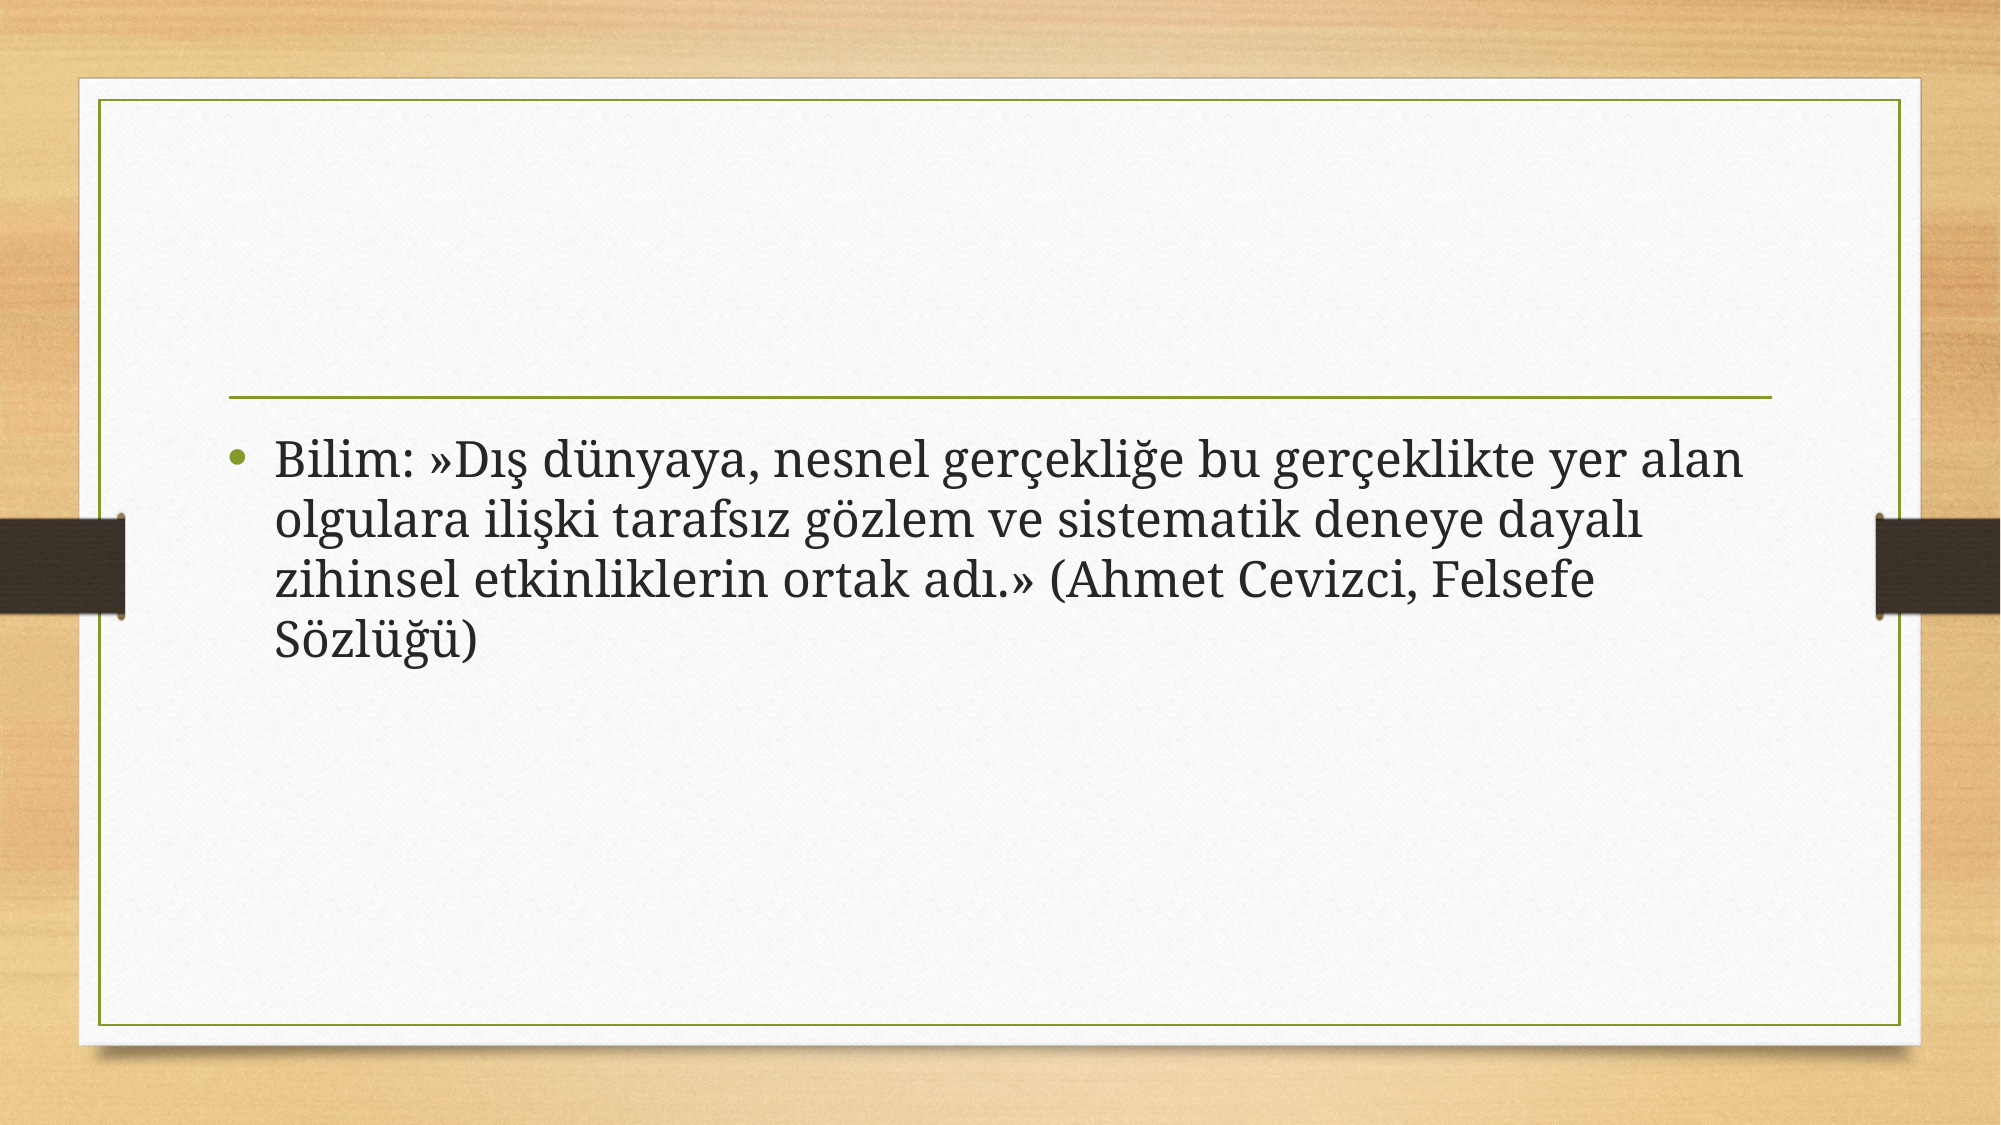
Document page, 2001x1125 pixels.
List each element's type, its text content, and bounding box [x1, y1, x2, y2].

picture [0, 0, 2001, 1125]
list Bilim: »Dış dünyaya, nesnel gerçekliğe bu gerçeklikte yer alan olgulara ilişki tarafsız gözlem ve sistematik deneye dayalı zihinsel etkinliklerin ortak adı.» (Ahmet Cevizci, Felsefe Sözlüğü) [212, 419, 1788, 964]
